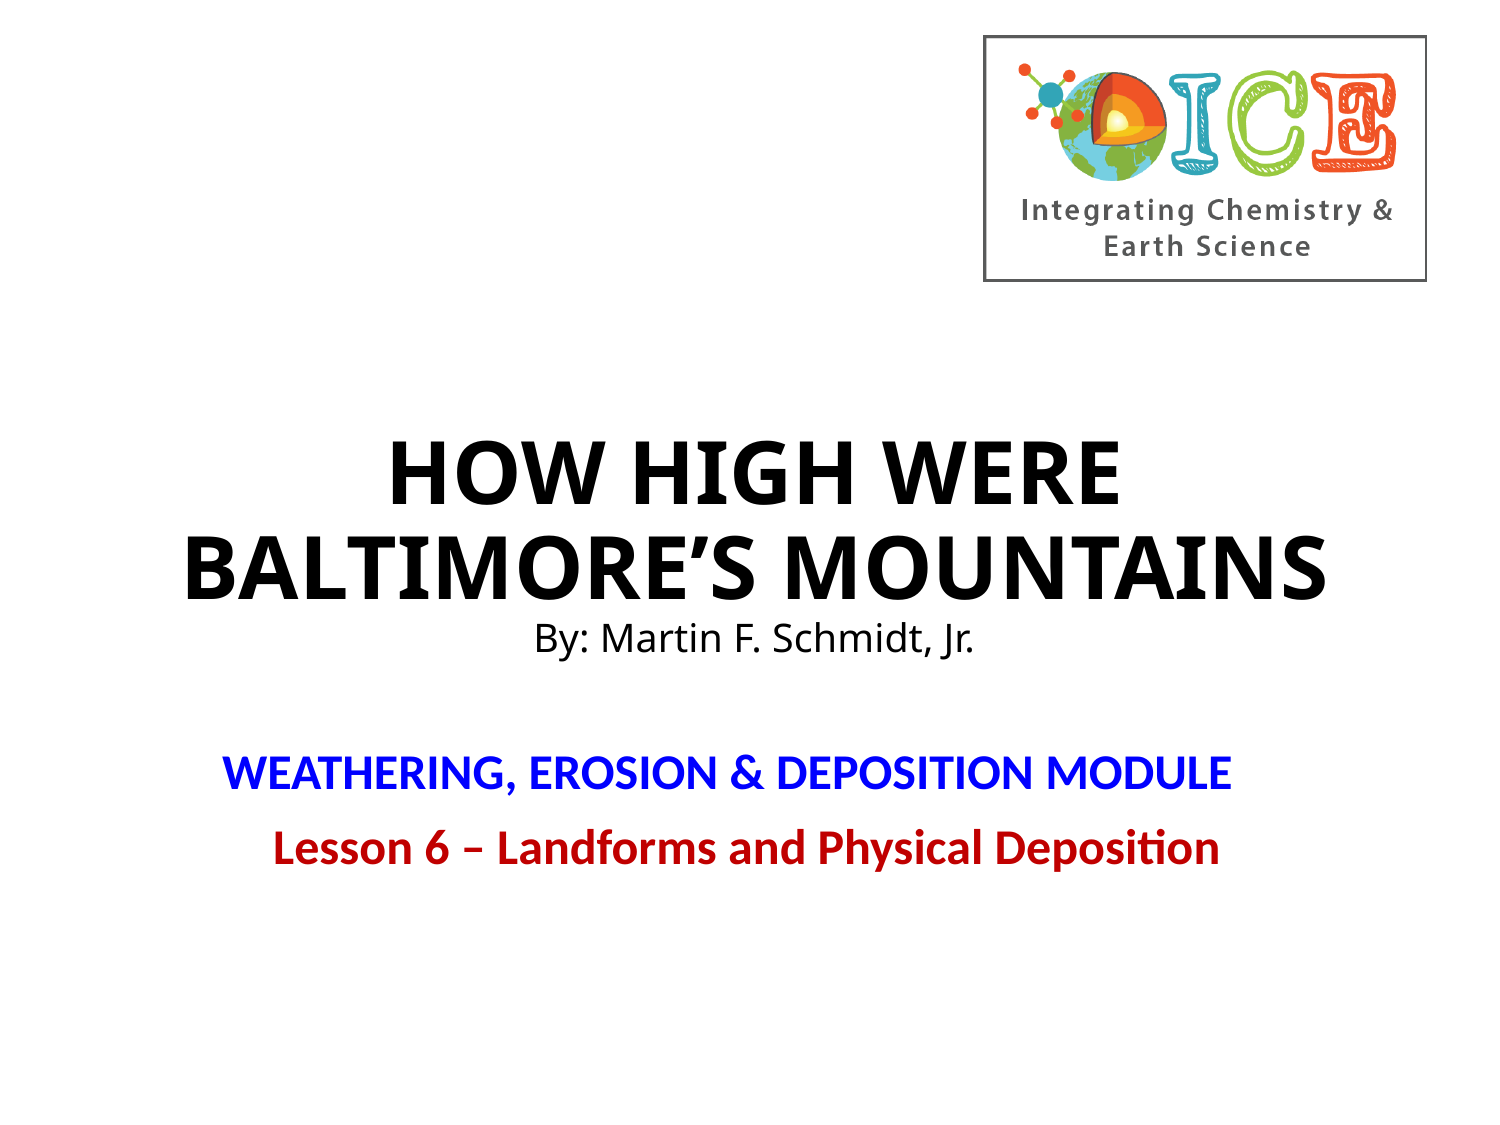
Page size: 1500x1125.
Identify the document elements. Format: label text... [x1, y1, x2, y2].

subtitle WEATHERING, EROSION & DEPOSITION MODULE Lesson 6 – Landforms and Physical Deposition [184, 739, 1310, 1011]
title HOW HIGH WERE BALTIMORE’S MOUNTAINS By: Martin F. Schmidt, Jr. [117, 362, 1392, 669]
text_box [730, 532, 770, 592]
picture [983, 35, 1427, 282]
